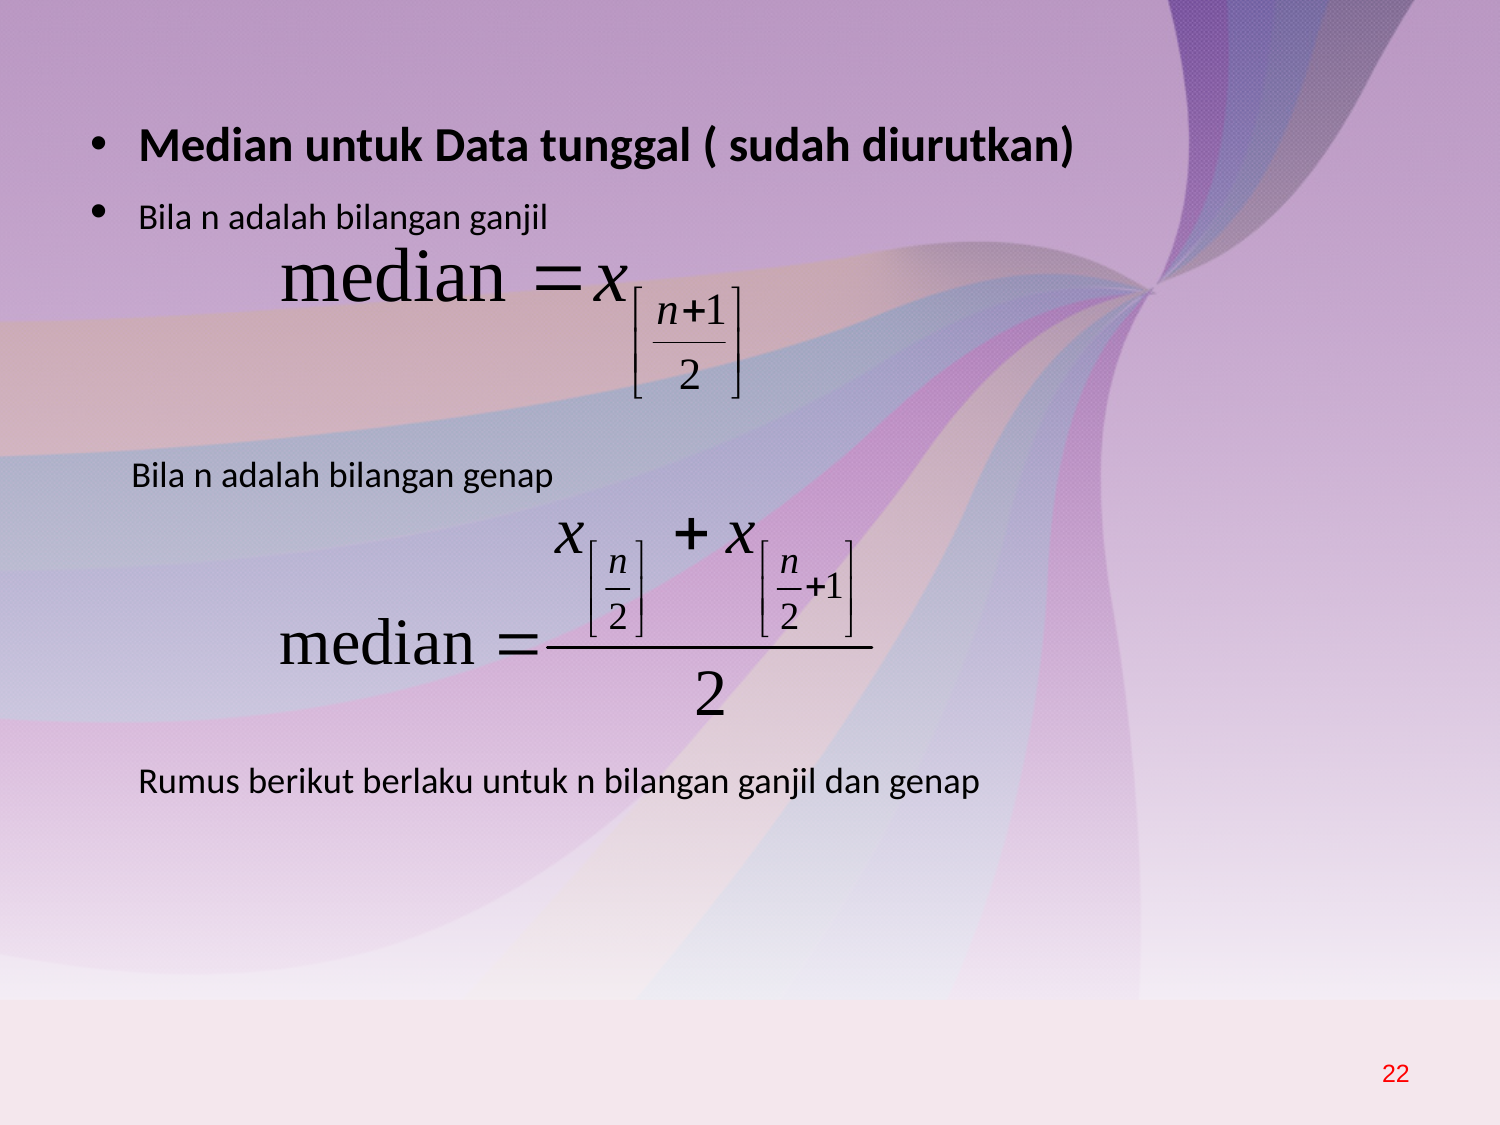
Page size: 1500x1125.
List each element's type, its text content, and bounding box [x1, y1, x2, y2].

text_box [269, 487, 888, 731]
slide_number 22 [1074, 1042, 1425, 1103]
list Median untuk Data tunggal ( sudah diurutkan) Bila n adalah bilangan ganjil Bila n adalah bilangan genap Rumus berikut berlaku untuk n bilangan ganjil dan genap [74, 37, 1426, 870]
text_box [268, 224, 763, 418]
